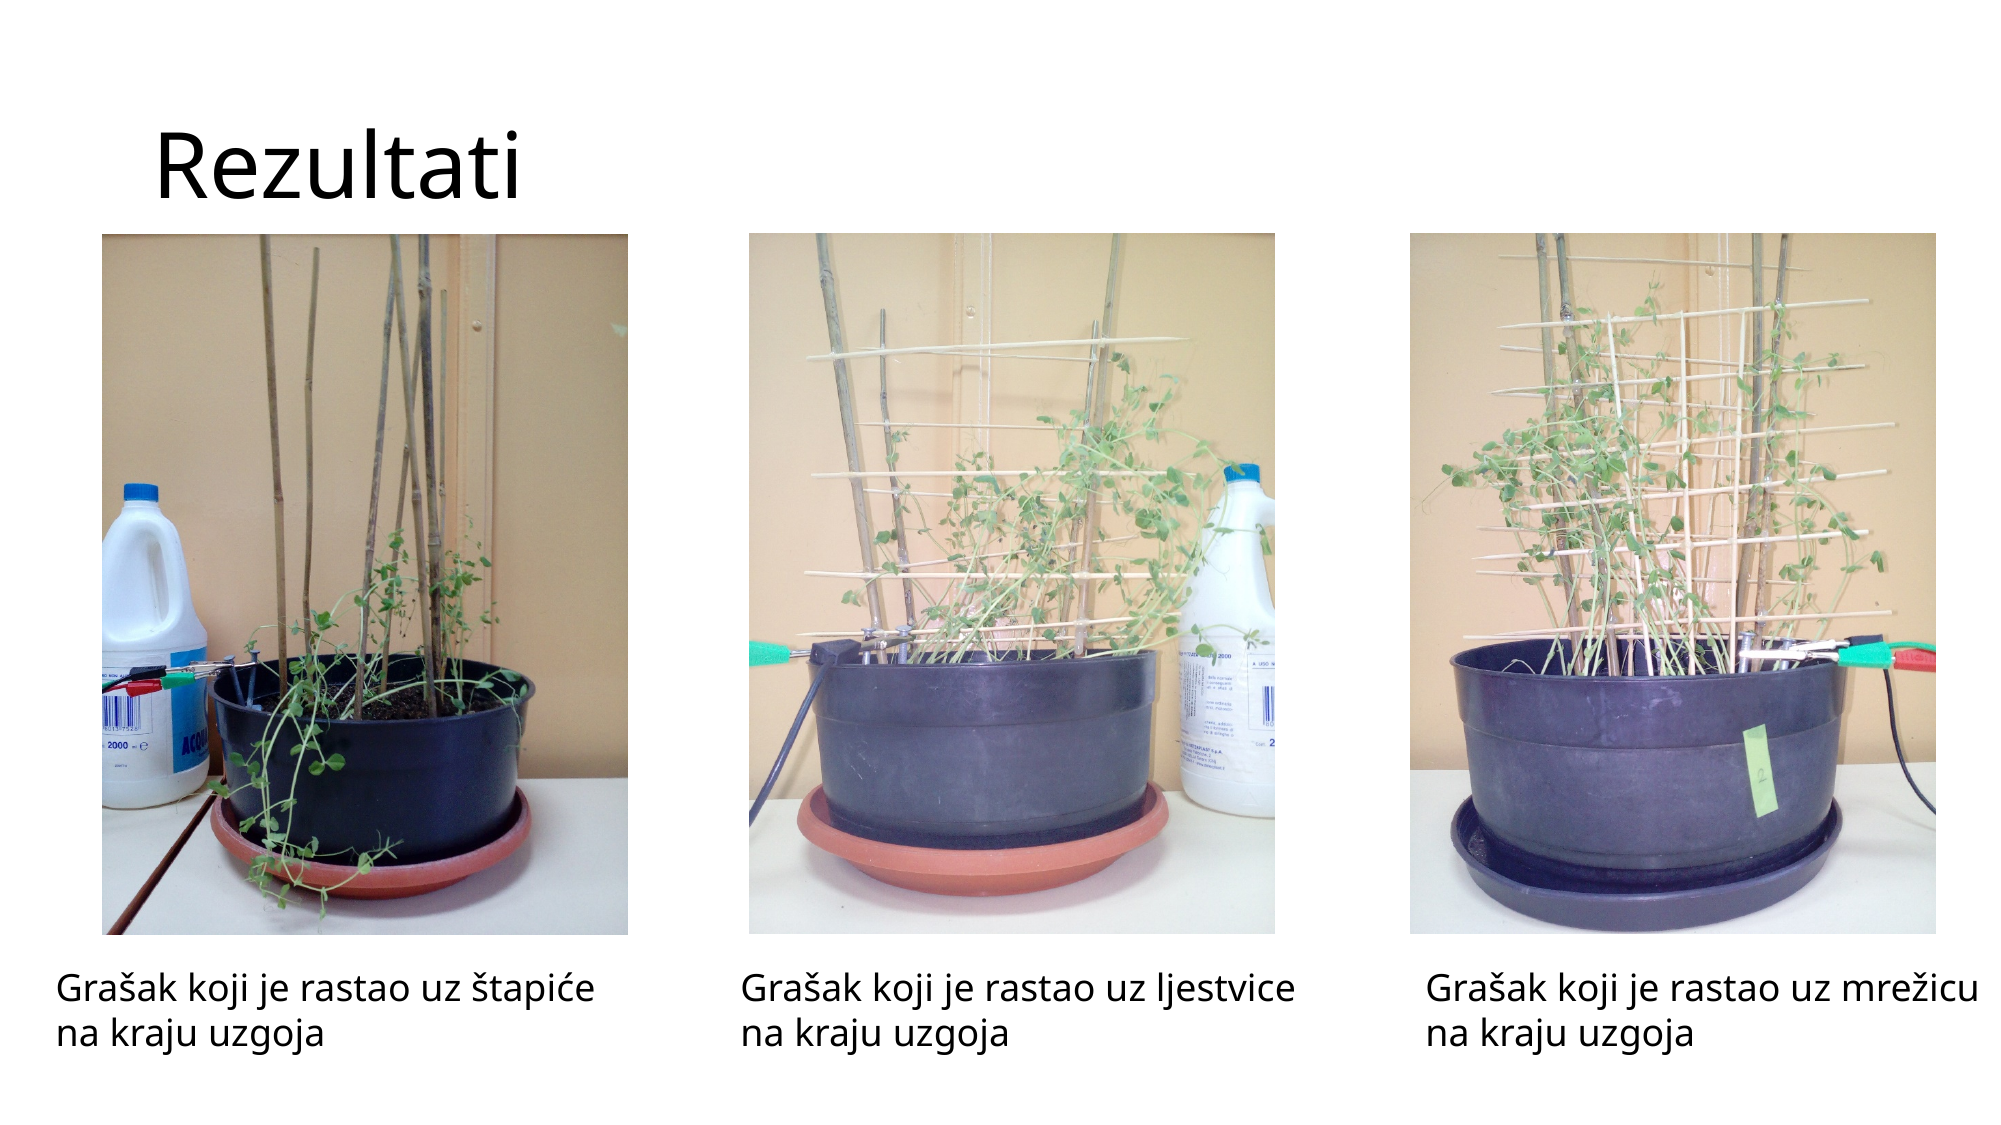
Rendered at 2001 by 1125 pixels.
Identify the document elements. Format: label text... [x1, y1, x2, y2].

picture [102, 234, 628, 935]
title Rezultati [137, 59, 1863, 278]
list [1410, 233, 1936, 935]
text_box Grašak koji je rastao uz ljestvice na kraju uzgoja [725, 956, 1326, 1062]
text_box Grašak koji je rastao uz štapiće na kraju uzgoja [40, 956, 641, 1062]
text_box Grašak koji je rastao uz mrežicu na kraju uzgoja [1410, 956, 2000, 1062]
picture [749, 233, 1275, 935]
